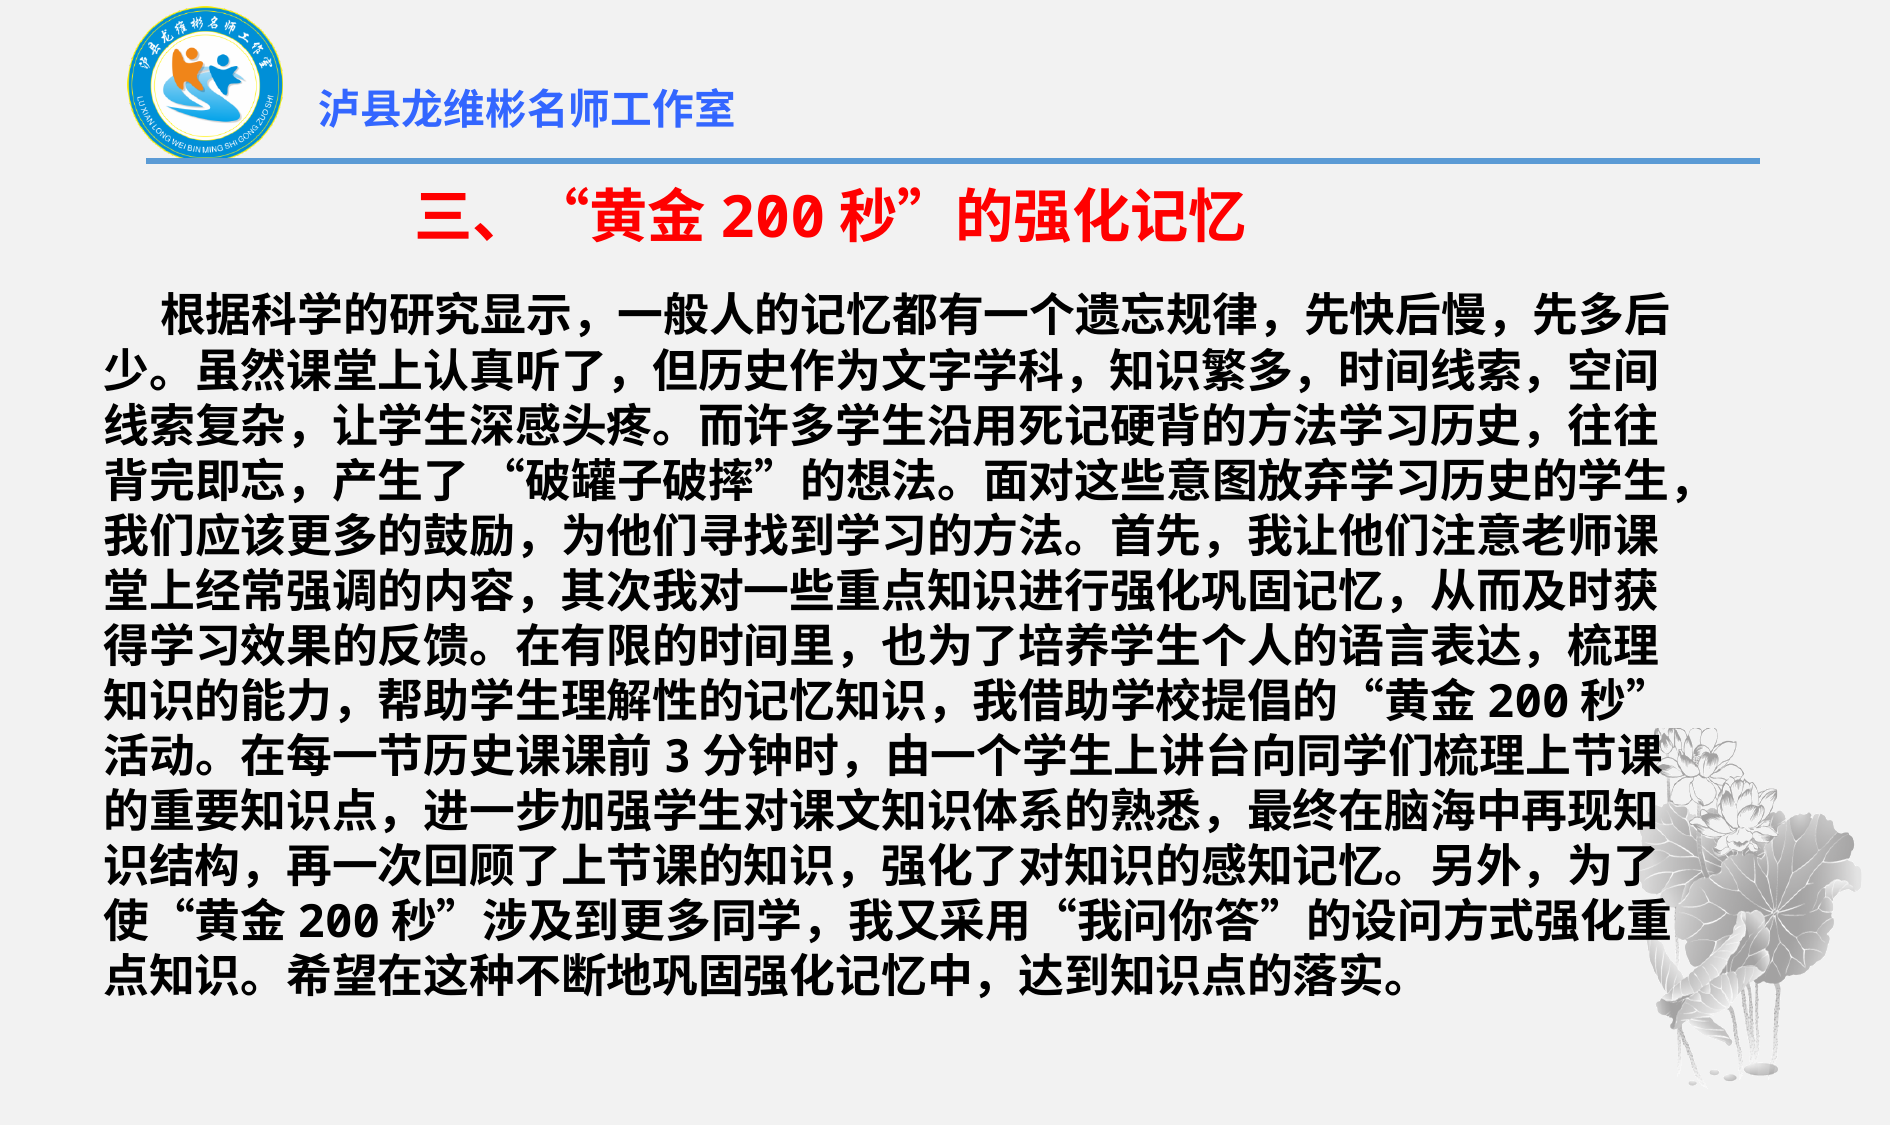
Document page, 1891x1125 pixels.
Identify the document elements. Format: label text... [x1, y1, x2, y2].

text_box 泸县龙维彬名师工作室 [303, 75, 751, 141]
picture [225, 22, 235, 30]
picture [151, 32, 260, 140]
picture [1630, 728, 1862, 1099]
picture [261, 60, 271, 66]
text_box 根据科学的研究显示，一般人的记忆都有一个遗忘规律，先快后慢，先多后少。虽然课堂上认真听了，但历史作为文字学科，知识繁多，时间线索，空间线索复杂，让学生深感头疼。而许多学生沿用死记硬背的方法学习历史，往往背完即忘，产生了 “破罐子破摔”的想法。面对这些意图放弃学习历史的学生，我们应该更多的鼓励，为他们寻找到学习的方法。首先，我让他们注意老师课堂上经常强调的内容，其次我对一些重点知识进行强化巩固记忆，从而及时获得学习效果的反馈。在有限的时间里，也为了培养学生个人的语言表达，梳理知识的能力，帮助学生理解性的记忆知识，我借助学校提倡的“黄金200秒”活动。在每一节历史课课前3分钟时，由一个学生上讲台向同学们梳理上节课的重要知识点，进一步加强学生对课文知识体系的熟悉，最终在脑海中再现知识结构，再一次回顾了上节课的知识，强化了对知识的感知记忆。另外，为了使“黄金200秒”涉及到更多同学，我又采用“我问你答”的设问方式强化重点知识。希望在这种不断地巩固强化记忆中，达到知识点的落实。 [88, 274, 1715, 1009]
picture [127, 6, 283, 162]
text_box 三、“黄金200秒”的强化记忆 [400, 171, 1262, 257]
picture [176, 22, 185, 32]
picture [207, 147, 218, 152]
picture [192, 20, 202, 26]
picture [149, 43, 157, 53]
picture [163, 33, 168, 42]
